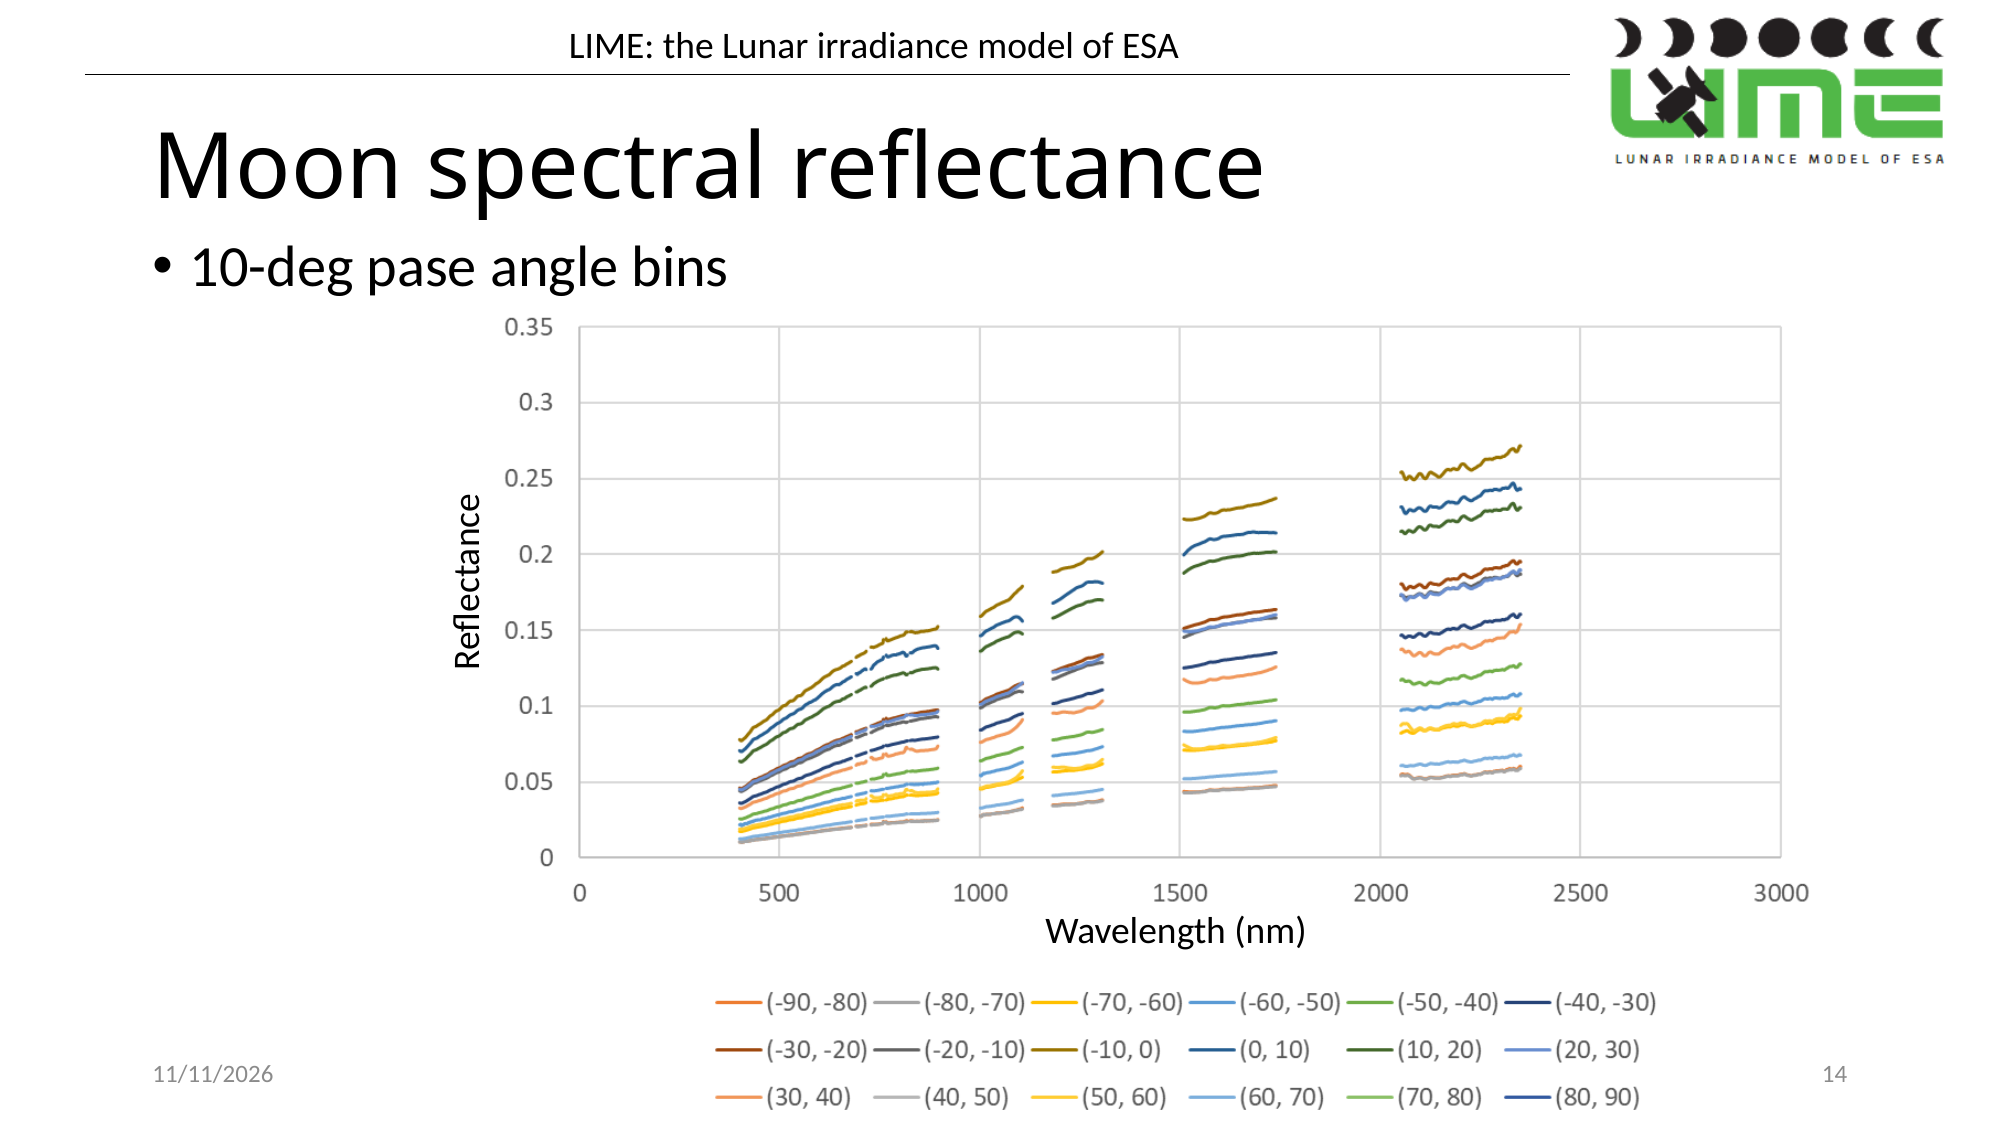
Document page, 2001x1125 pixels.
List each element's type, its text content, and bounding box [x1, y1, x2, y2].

slide_number 14 [1692, 1042, 1863, 1103]
text_box Reflectance [434, 368, 494, 685]
text_box Wavelength (nm) [942, 916, 1410, 959]
list 10-deg pase angle bins [137, 228, 1863, 943]
picture [666, 971, 1692, 1125]
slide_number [137, 1042, 588, 1103]
picture [496, 307, 1815, 916]
title Moon spectral reflectance [137, 59, 1863, 228]
